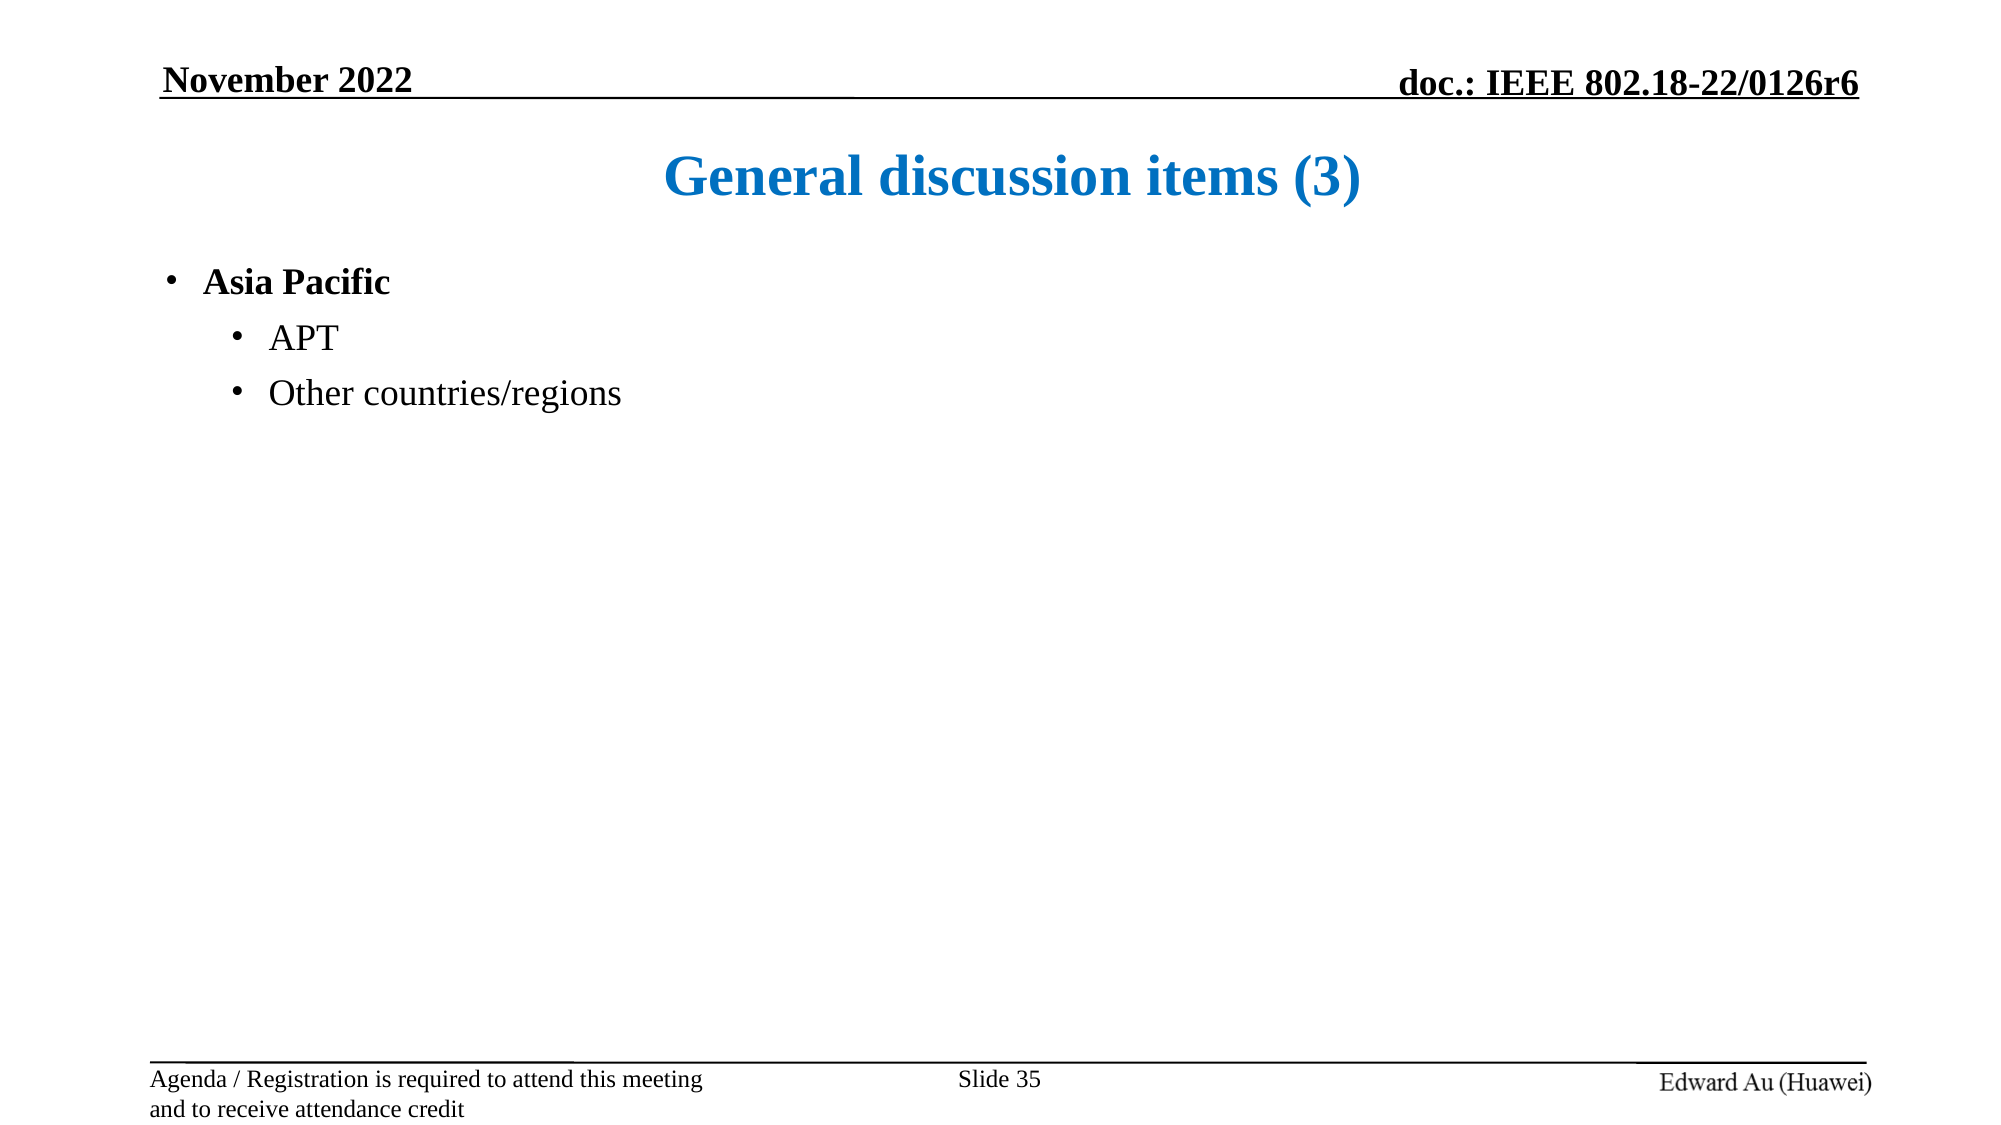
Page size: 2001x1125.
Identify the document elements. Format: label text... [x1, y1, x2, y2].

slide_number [162, 54, 663, 101]
slide_number Slide 35 [933, 1061, 1067, 1123]
title General discussion items (3) [162, 99, 1864, 246]
picture [1174, 1058, 1887, 1113]
list Asia Pacific APT Other countries/regions [149, 249, 1869, 1059]
